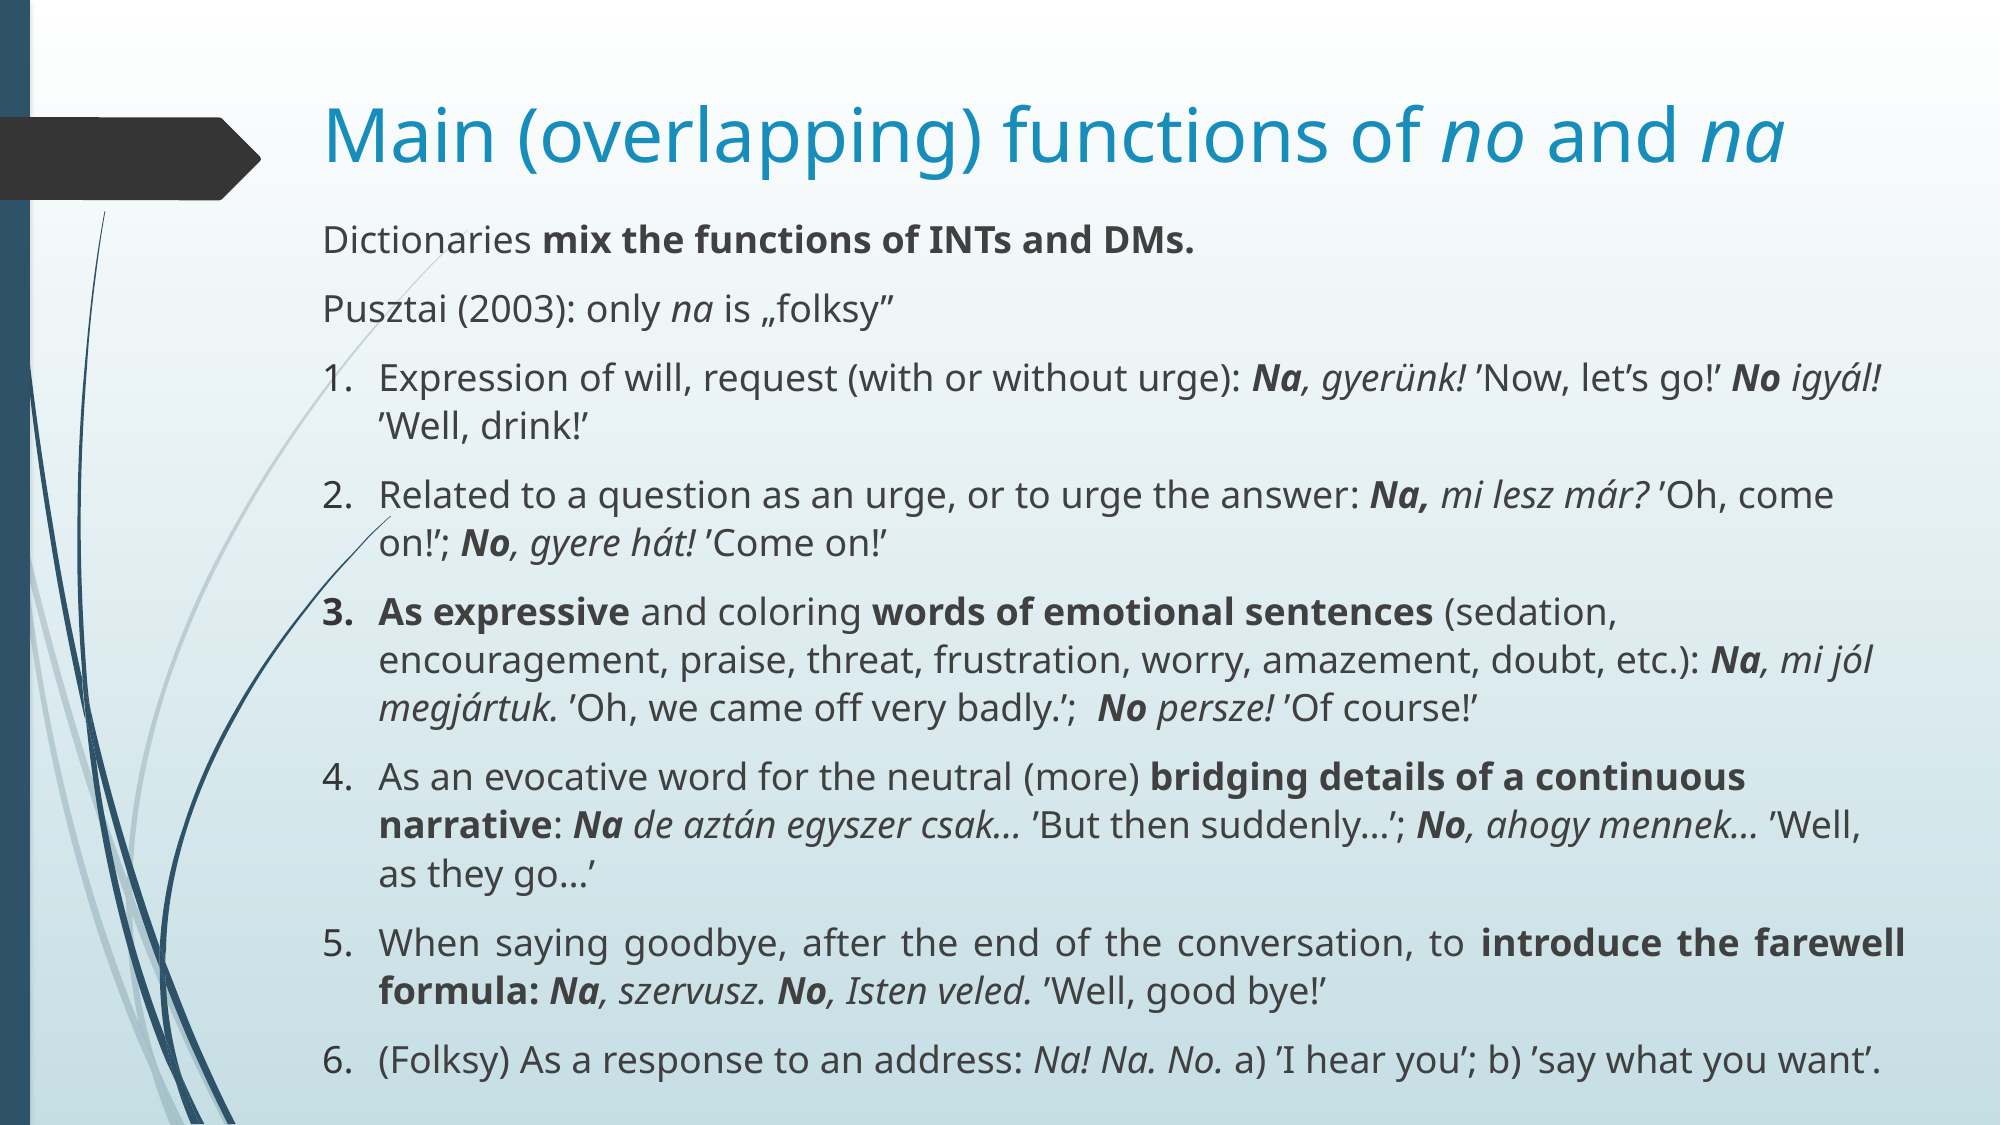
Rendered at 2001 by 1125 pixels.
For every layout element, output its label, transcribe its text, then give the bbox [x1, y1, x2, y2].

title Main (overlapping) functions of no and na [307, 79, 1898, 205]
list Dictionaries mix the functions of INTs and DMs. Pusztai (2003): only na is „folksy” Expression of will, request (with or without urge): Na, gyerünk! ’Now, let’s go!’ No igyál! ’Well, drink!’ Related to a question as an urge, or to urge the answer: Na, mi lesz már? ’Oh, come on!’; No, gyere hát! ’Come on!’ As expressive and coloring words of emotional sentences (sedation, encouragement, praise, threat, frustration, worry, amazement, doubt, etc.): Na, mi jól megjártuk. ’Oh, we came off very badly.’; No persze! ’Of course!’ As an evocative word for the neutral (more) bridging details of a continuous narrative: Na de aztán egyszer csak… ’But then suddenly…’; No, ahogy mennek… ’Well, as they go…’ When saying goodbye, after the end of the conversation, to introduce the farewell formula: Na, szervusz. No, Isten veled. ’Well, good bye!’ (Folksy) As a response to an address: Na! Na. No. a) ’I hear you’; b) ’say what you want’. [307, 205, 1922, 1090]
